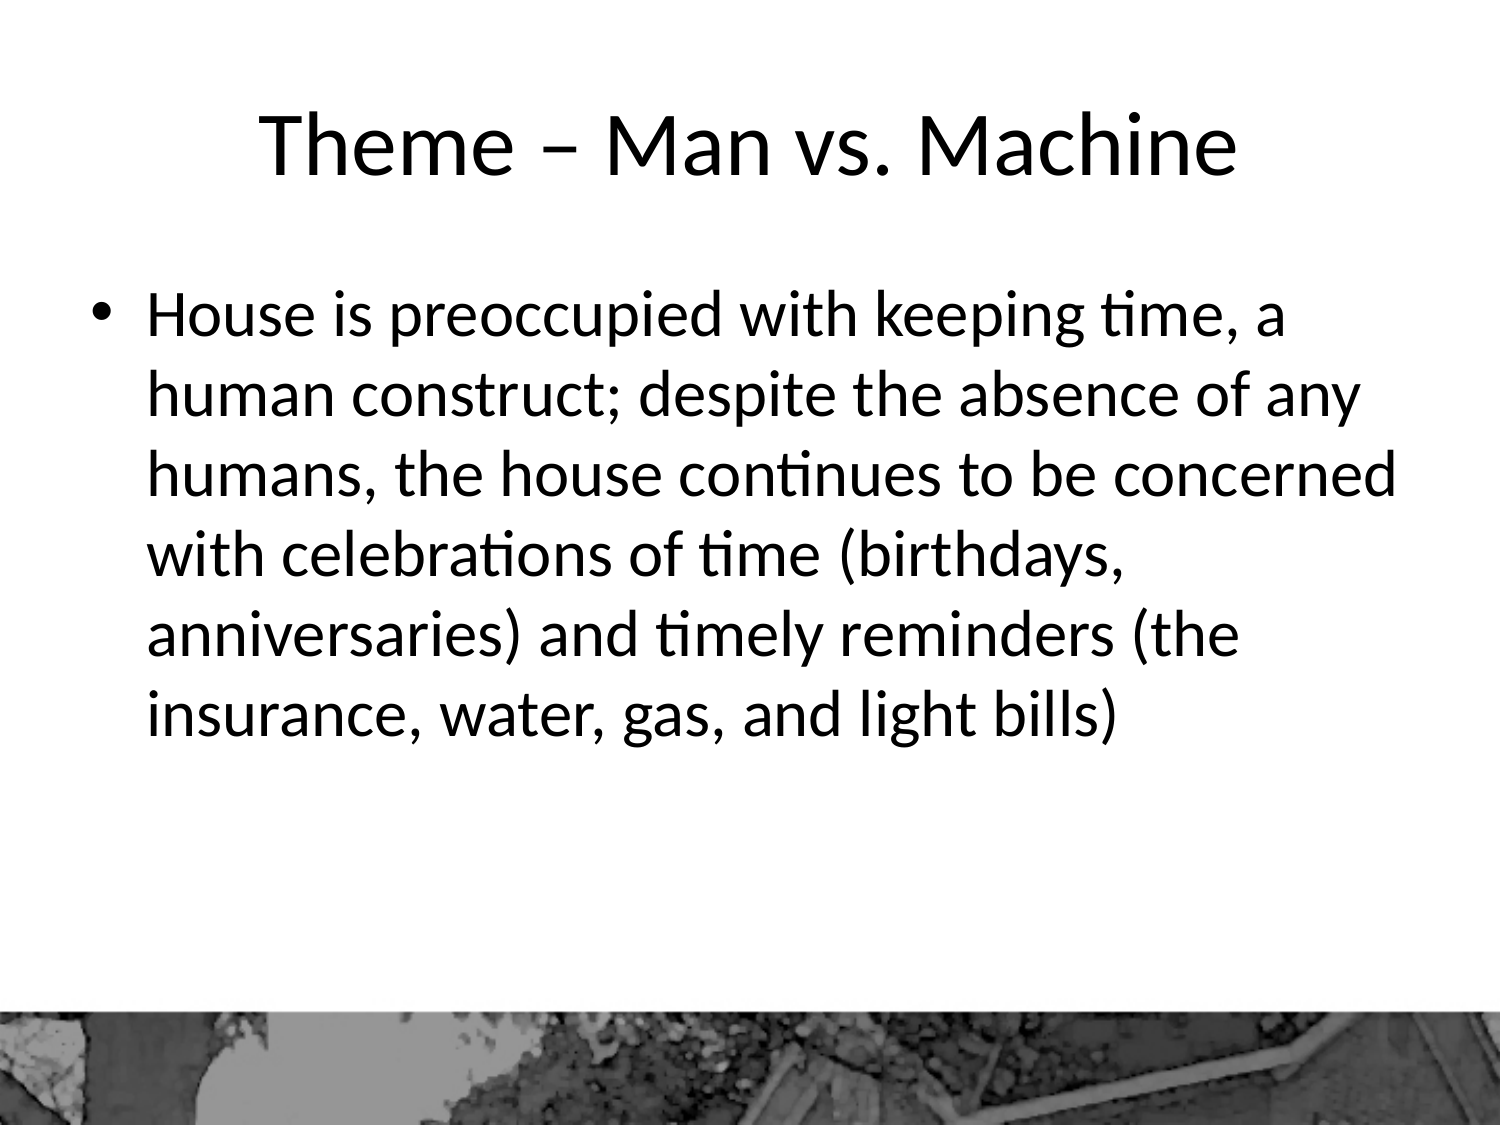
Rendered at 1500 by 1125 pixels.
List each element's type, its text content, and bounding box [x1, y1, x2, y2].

title Theme – Man vs. Machine [75, 45, 1425, 233]
list House is preoccupied with keeping time, a human construct; despite the absence of any humans, the house continues to be concerned with celebrations of time (birthdays, anniversaries) and timely reminders (the insurance, water, gas, and light bills) [75, 262, 1425, 1005]
picture [0, 0, 1500, 1125]
